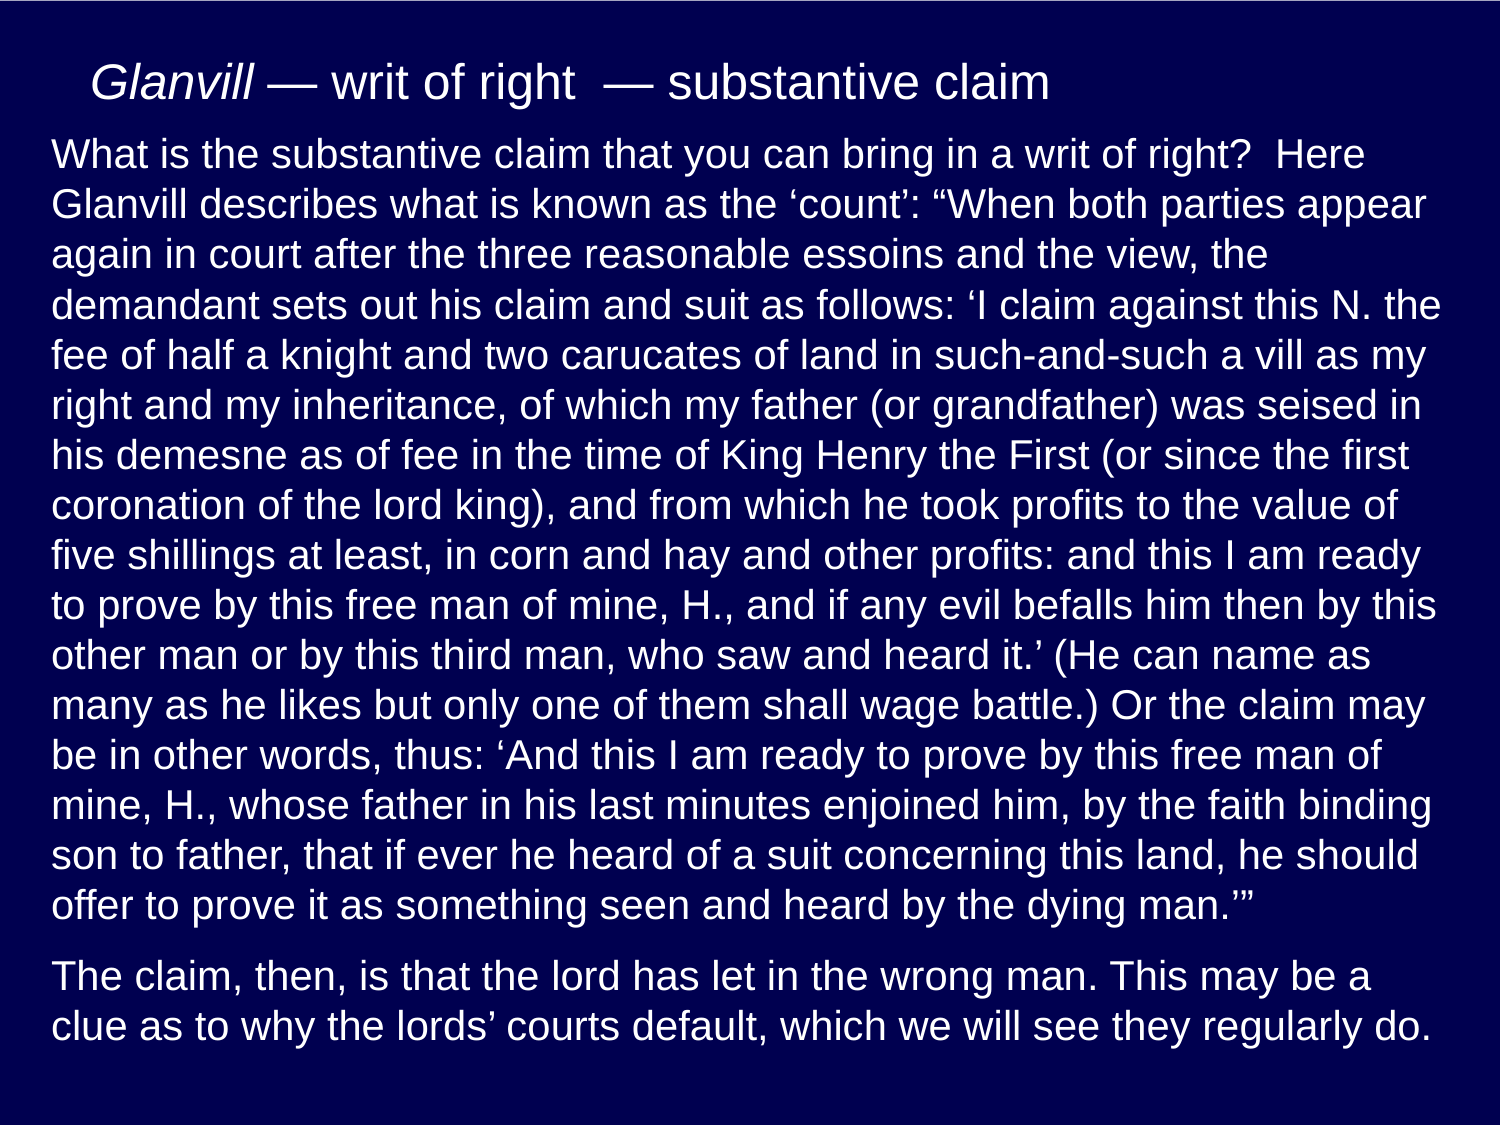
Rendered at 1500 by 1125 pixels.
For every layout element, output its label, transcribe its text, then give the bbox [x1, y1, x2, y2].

title Glanvill — writ of right — substantive claim [75, 41, 1425, 119]
list What is the substantive claim that you can bring in a writ of right? Here Glanvill describes what is known as the ‘count’: “When both parties appear again in court after the three reasonable essoins and the view, the demandant sets out his claim and suit as follows: ‘I claim against this N. the fee of half a knight and two carucates of land in such-and-such a vill as my right and my inheritance, of which my father (or grandfather) was seised in his demesne as of fee in the time of King Henry the First (or since the first coronation of the lord king), and from which he took profits to the value of five shillings at least, in corn and hay and other profits: and this I am ready to prove by this free man of mine, H., and if any evil befalls him then by this other man or by this third man, who saw and heard it.’ (He can name as many as he likes but only one of them shall wage battle.) Or the claim may be in other words, thus: ‘And this I am ready to prove by this free man of mine, H., whose father in his last minutes enjoined him, by the faith binding son to father, that if ever he heard of a suit concerning this land, he should offer to prove it as something seen and heard by the dying man.’” The claim, then, is that the lord has let in the wrong man. This may be a clue as to why the lords’ courts default, which we will see they regularly do. [36, 119, 1464, 1056]
